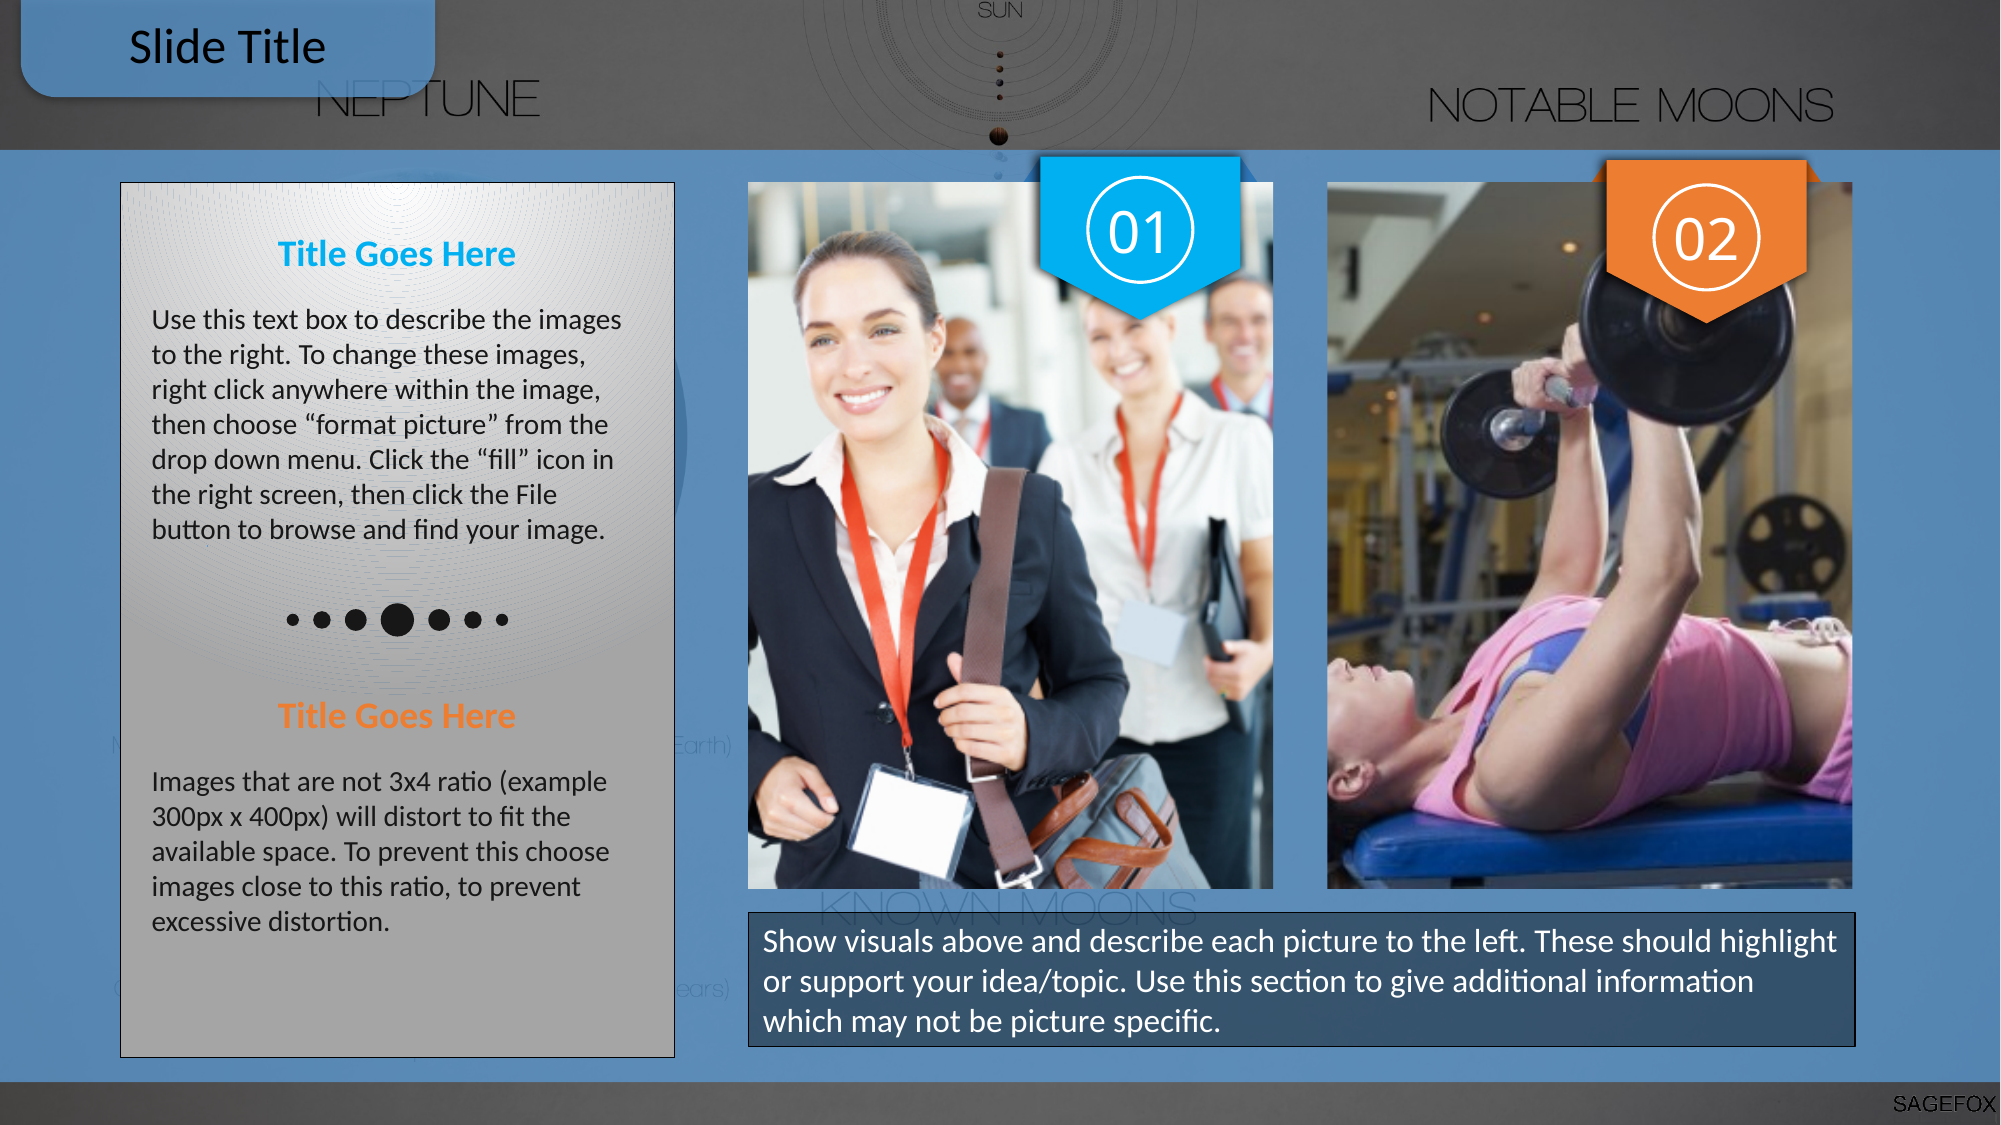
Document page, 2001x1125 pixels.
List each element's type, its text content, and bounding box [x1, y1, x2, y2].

text_box [747, 182, 1274, 889]
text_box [20, 0, 436, 98]
text_box [119, 182, 675, 1058]
text_box 01 [1087, 177, 1193, 283]
text_box Show visuals above and describe each picture to the left. These should highlight or support your idea/topic. Use this section to give additional information which may not be picture specific. [748, 912, 1855, 1047]
text_box Title Goes Here Images that are not 3x4 ratio (example 300px x 400px) will distort to fit the available space. To prevent this choose images close to this ratio, to prevent excessive distortion. [151, 690, 644, 938]
text_box [1326, 182, 1853, 889]
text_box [286, 603, 509, 637]
text_box [1605, 159, 1808, 325]
text_box [1039, 155, 1242, 322]
text_box [1815, 171, 1823, 182]
text_box [0, 149, 2000, 1083]
text_box 02 [1654, 184, 1760, 290]
text_box Title Goes Here Use this text box to describe the images to the right. To change these images, right click anywhere within the image, then choose “format picture” from the drop down menu. Click the “fill” icon in the right screen, then click the File button to browse and find your image. [151, 229, 644, 546]
text_box [1250, 169, 1259, 182]
picture [0, 0, 2001, 1125]
